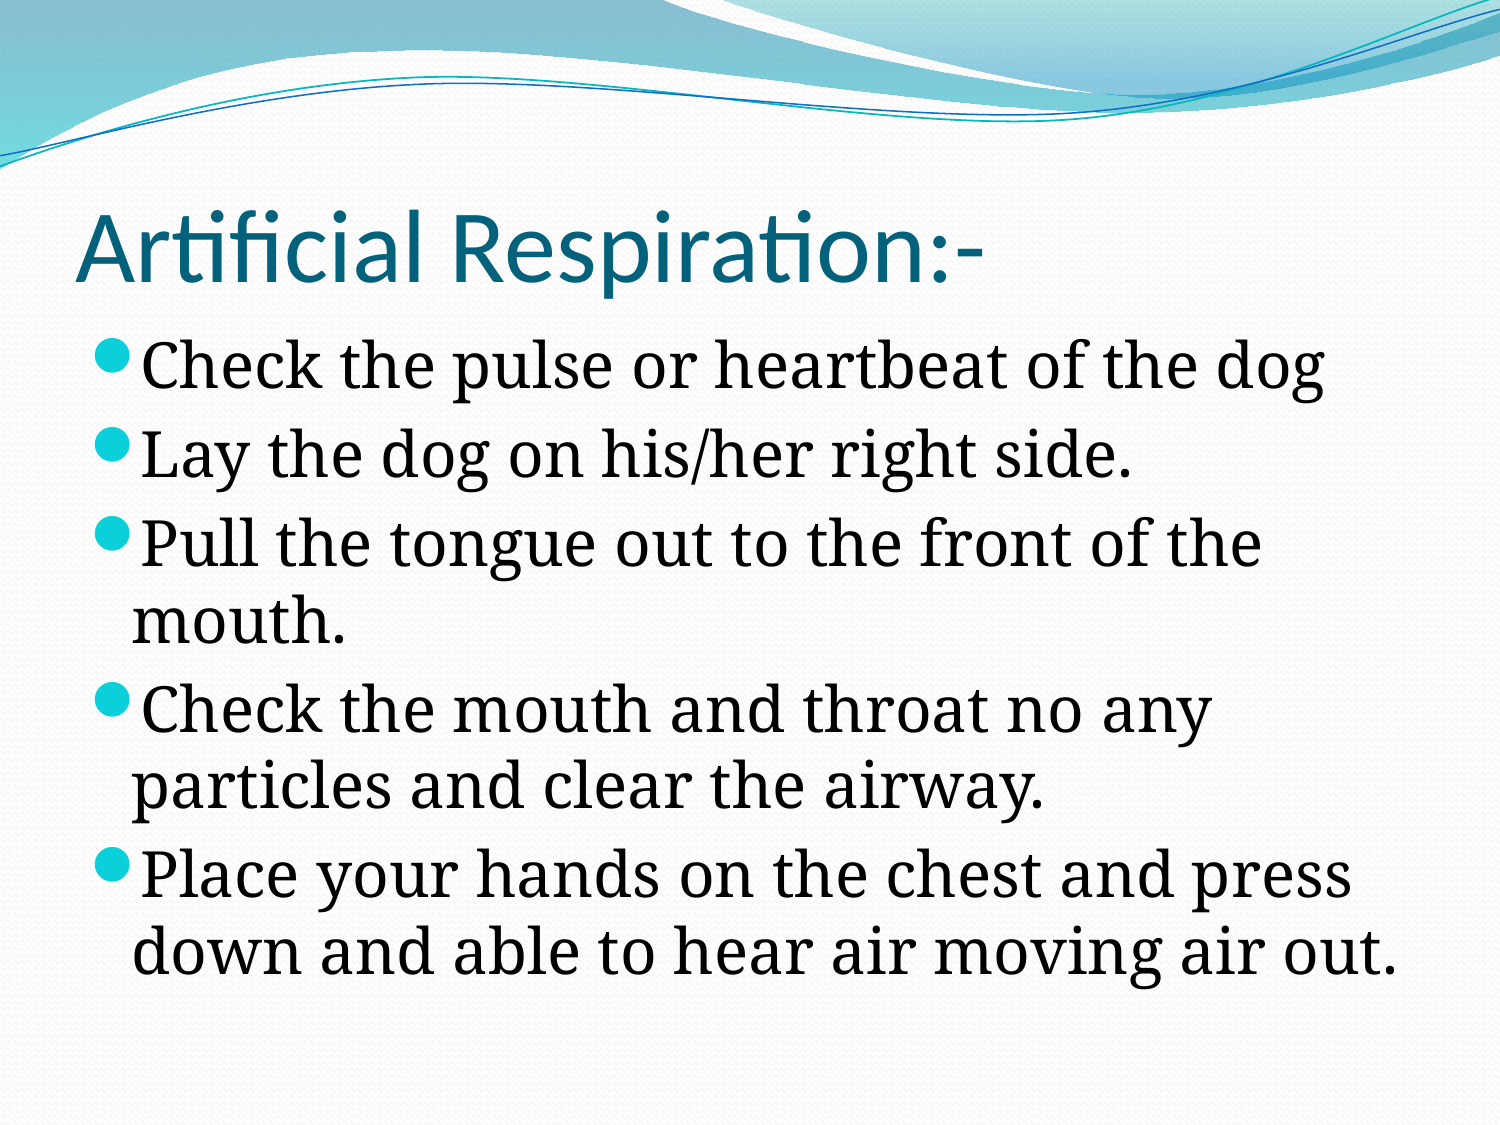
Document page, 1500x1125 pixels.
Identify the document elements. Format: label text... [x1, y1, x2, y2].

list Check the pulse or heartbeat of the dog Lay the dog on his/her right side. Pull the tongue out to the front of the mouth. Check the mouth and throat no any particles and clear the airway. Place your hands on the chest and press down and able to hear air moving air out. [75, 317, 1425, 1038]
title Artificial Respiration:- [75, 115, 1425, 303]
